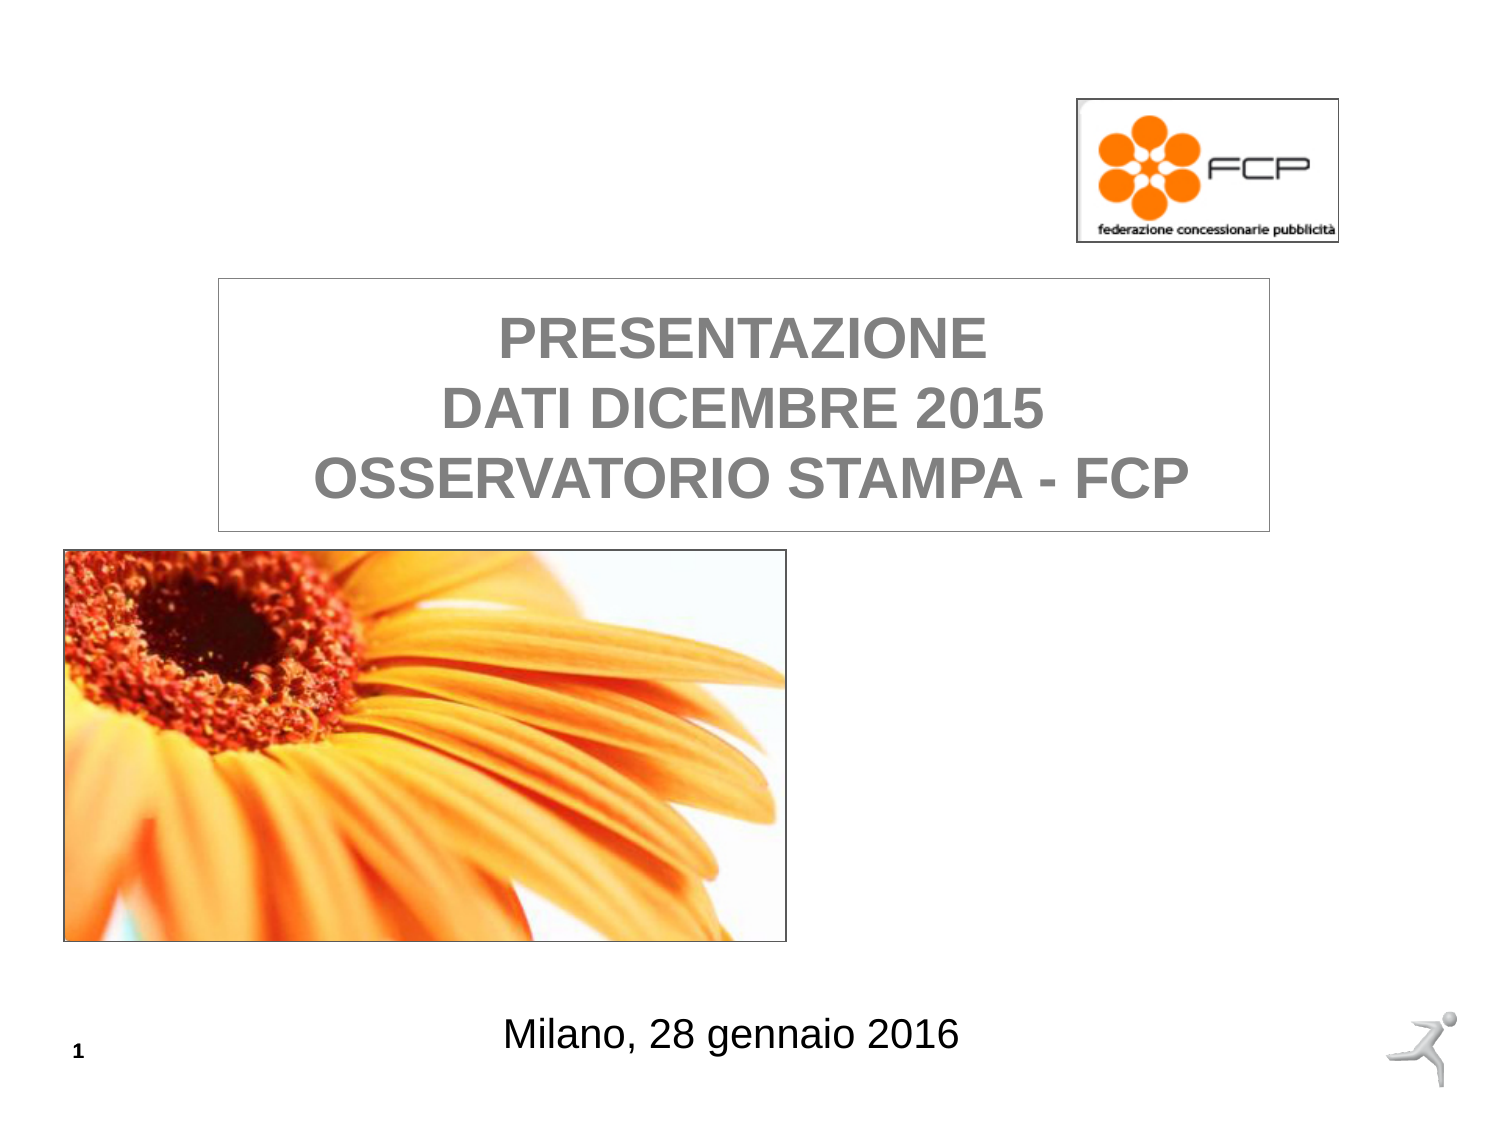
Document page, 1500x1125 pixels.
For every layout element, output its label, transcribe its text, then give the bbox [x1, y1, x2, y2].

text_box Milano, 28 gennaio 2016 [324, 999, 1139, 1106]
picture [64, 550, 786, 941]
title PRESENTAZIONE DATI DICEMBRE 2015 OSSERVATORIO STAMPA - FCP [218, 278, 1270, 532]
picture [1077, 99, 1339, 242]
subtitle [289, 964, 1103, 1071]
picture [1366, 990, 1476, 1109]
